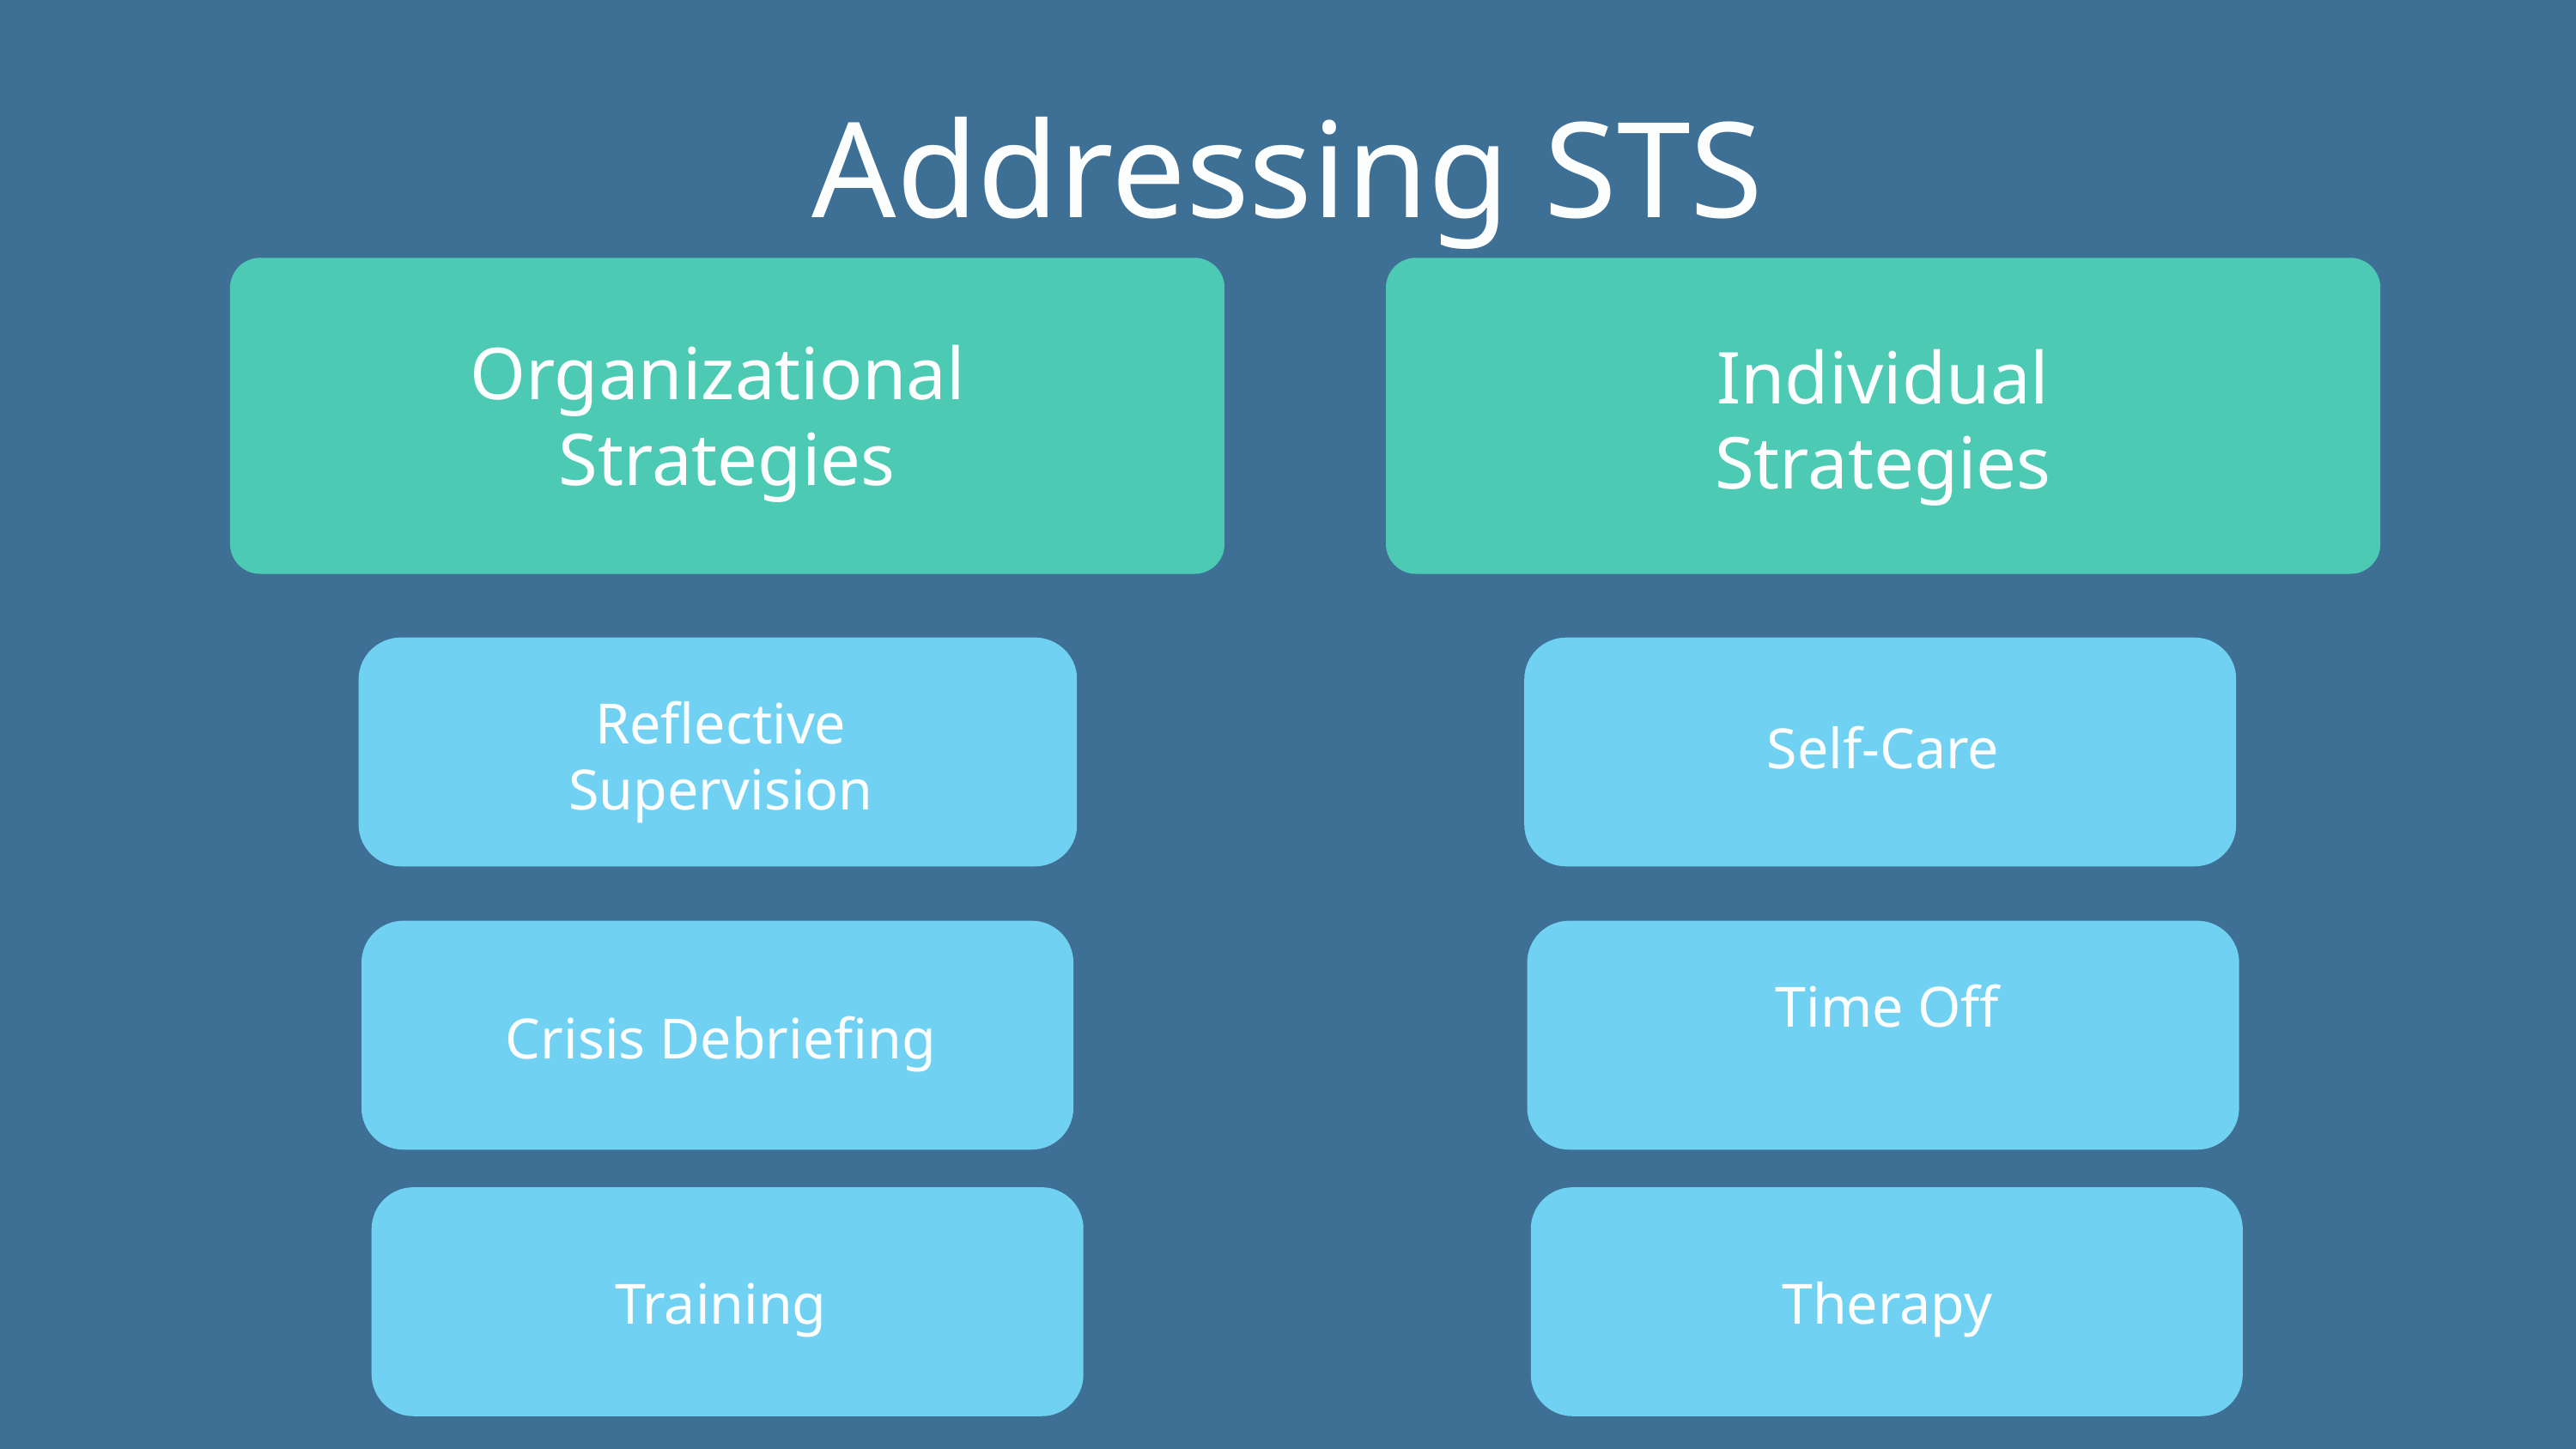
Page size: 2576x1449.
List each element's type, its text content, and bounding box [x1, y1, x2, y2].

picture [1385, 237, 2381, 1449]
picture [229, 237, 1225, 1449]
text_box Addressing STS [267, 58, 2309, 245]
